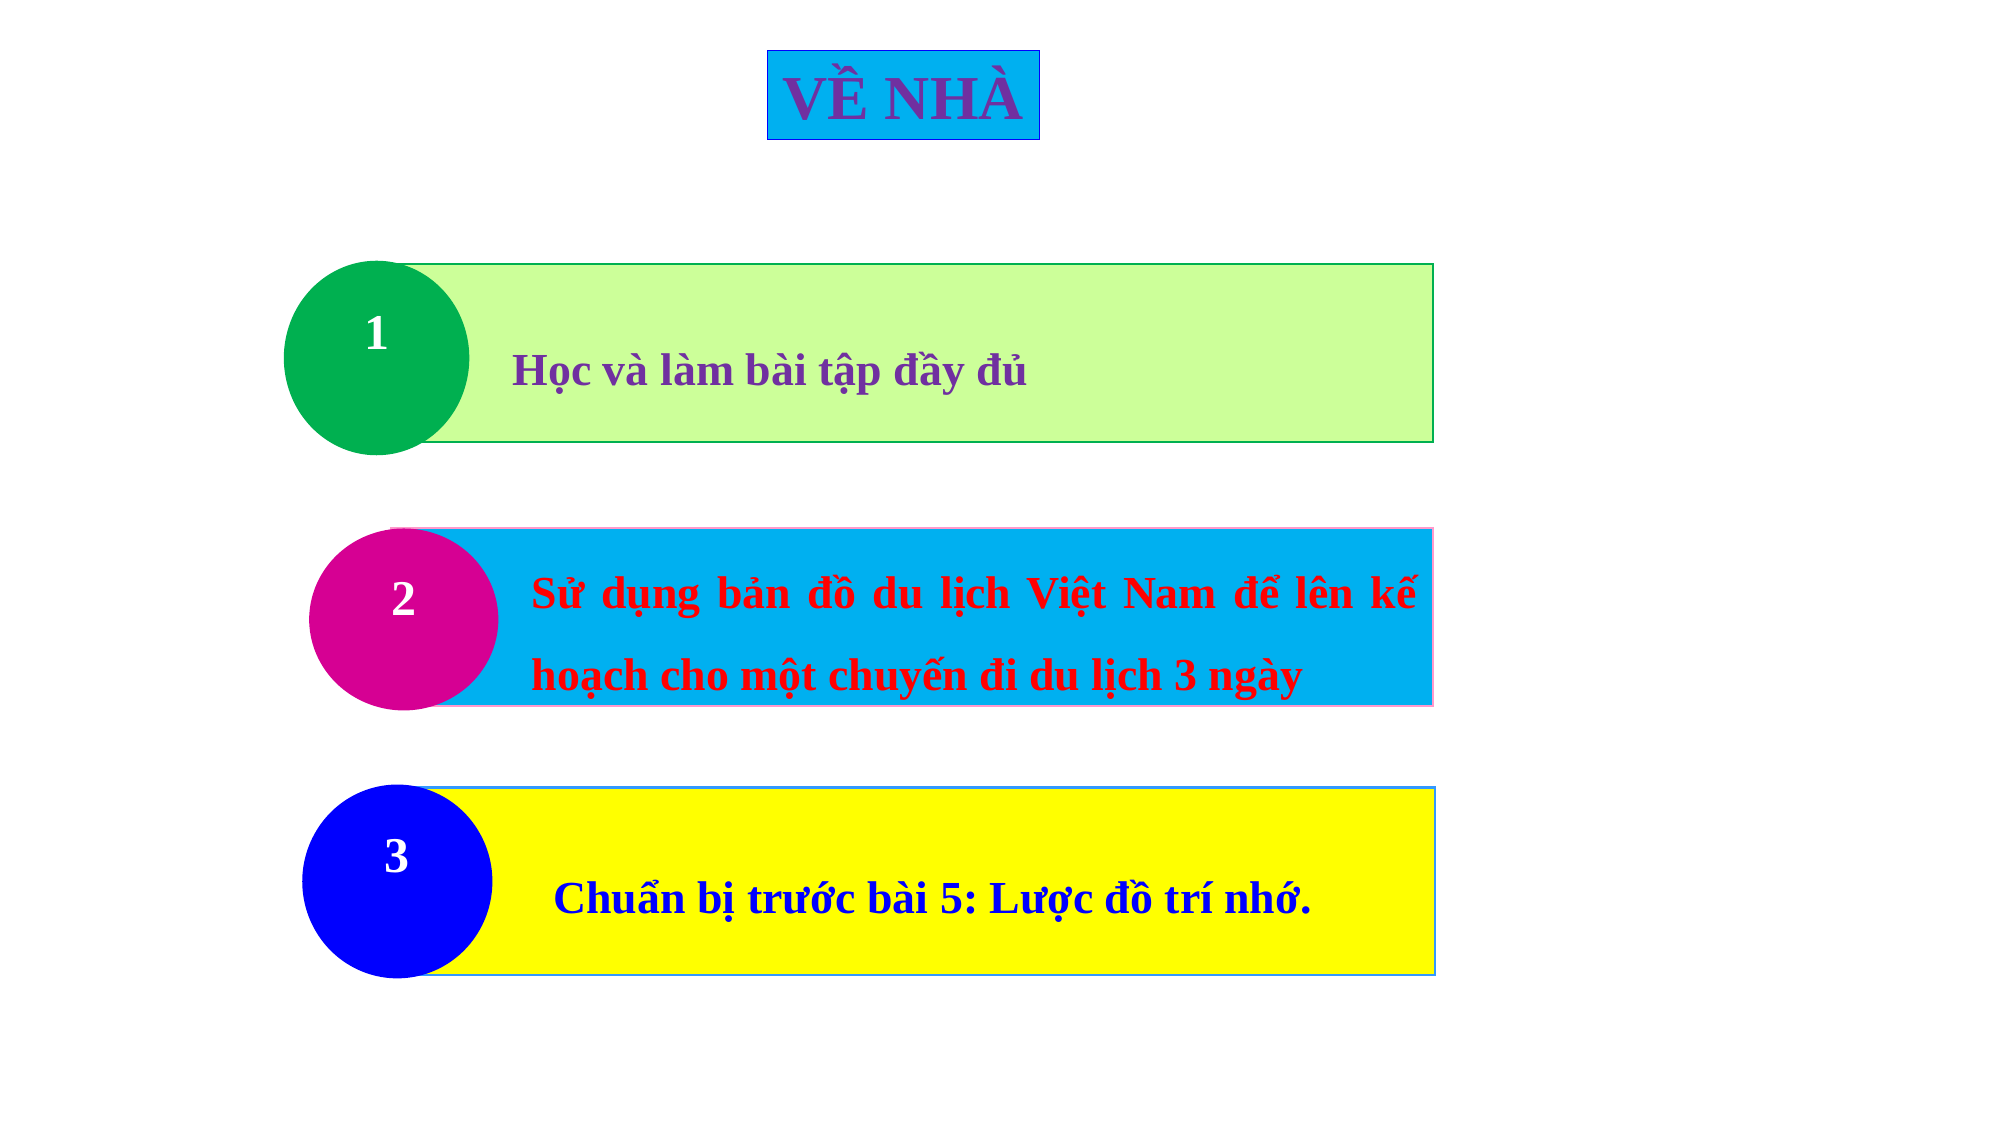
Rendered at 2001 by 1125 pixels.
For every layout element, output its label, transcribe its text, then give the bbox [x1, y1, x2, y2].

text_box 2 [308, 527, 500, 712]
text_box 3 [301, 783, 494, 980]
text_box Sử dụng bản đồ du lịch Việt Nam để lên kế hoạch cho một chuyến đi du lịch 3 ngày [415, 527, 1434, 707]
text_box Chuẩn bị trước bài 5: Lược đồ trí nhớ. [423, 786, 1436, 976]
text_box 1 [282, 259, 471, 457]
text_box VỀ NHÀ [767, 50, 1040, 140]
text_box Học và làm bài tập đầy đủ [405, 263, 1434, 443]
